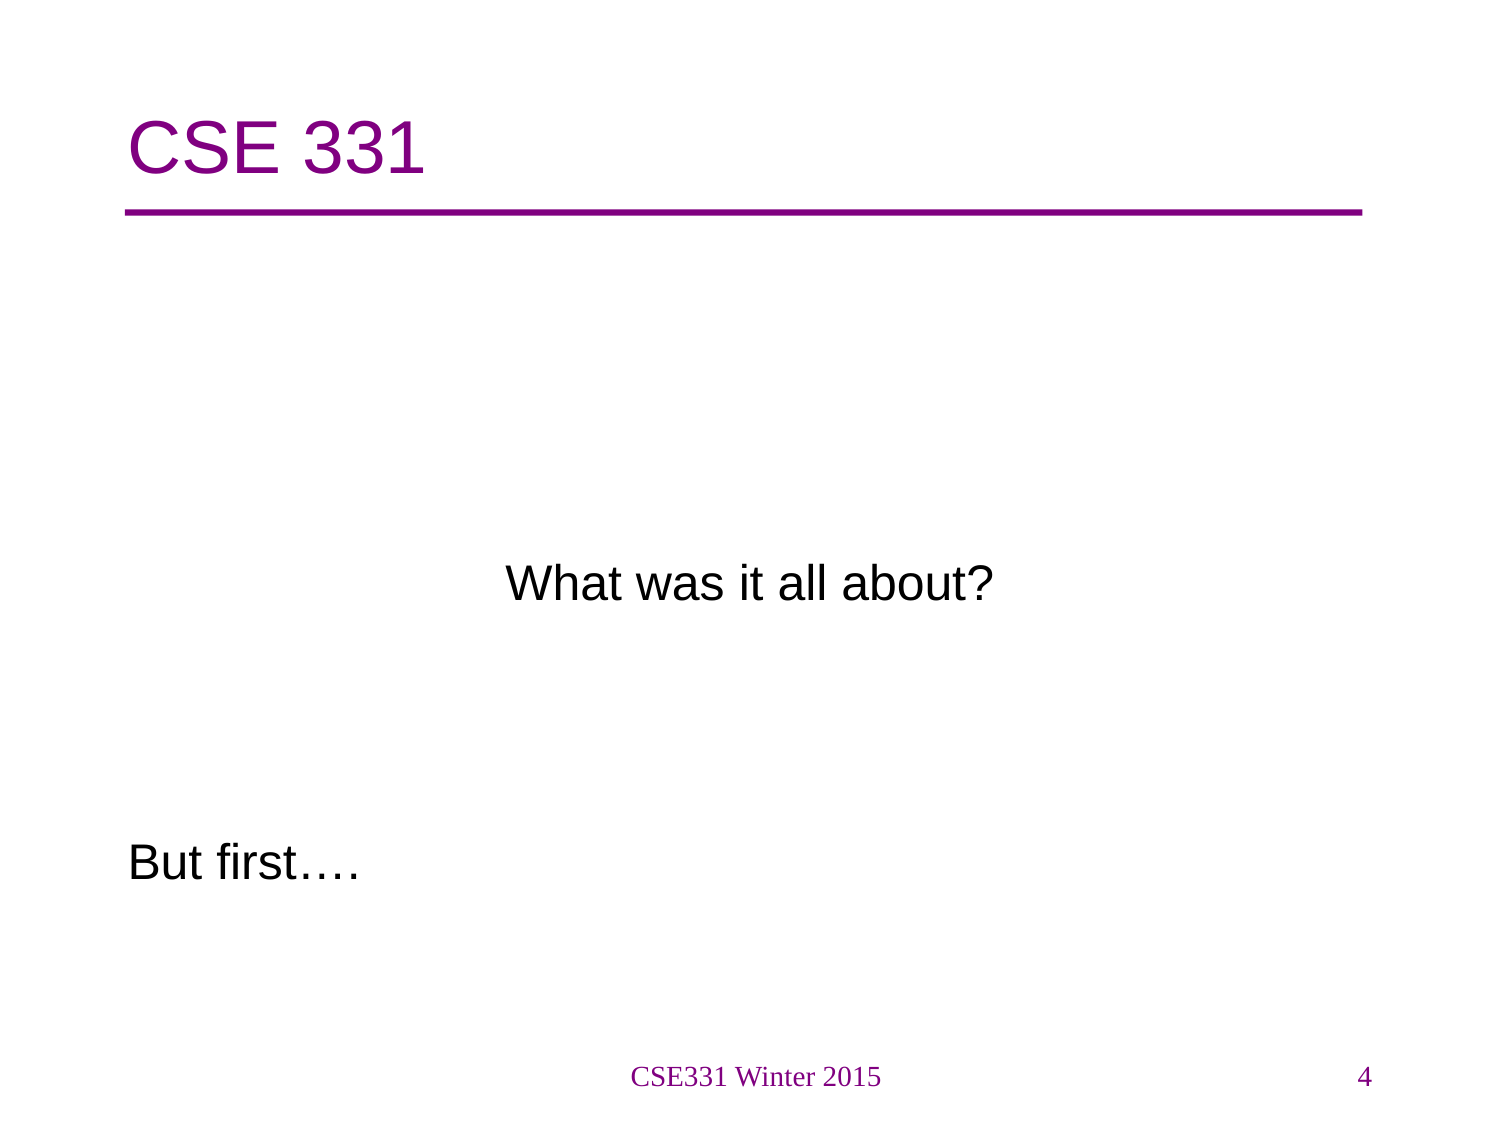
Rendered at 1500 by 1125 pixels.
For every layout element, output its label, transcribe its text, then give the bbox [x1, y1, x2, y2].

footer CSE331 Winter 2015 [474, 1049, 1038, 1125]
list What was it all about? But first…. [112, 262, 1388, 1000]
slide_number 4 [1074, 1049, 1388, 1125]
title CSE 331 [112, 50, 1388, 238]
